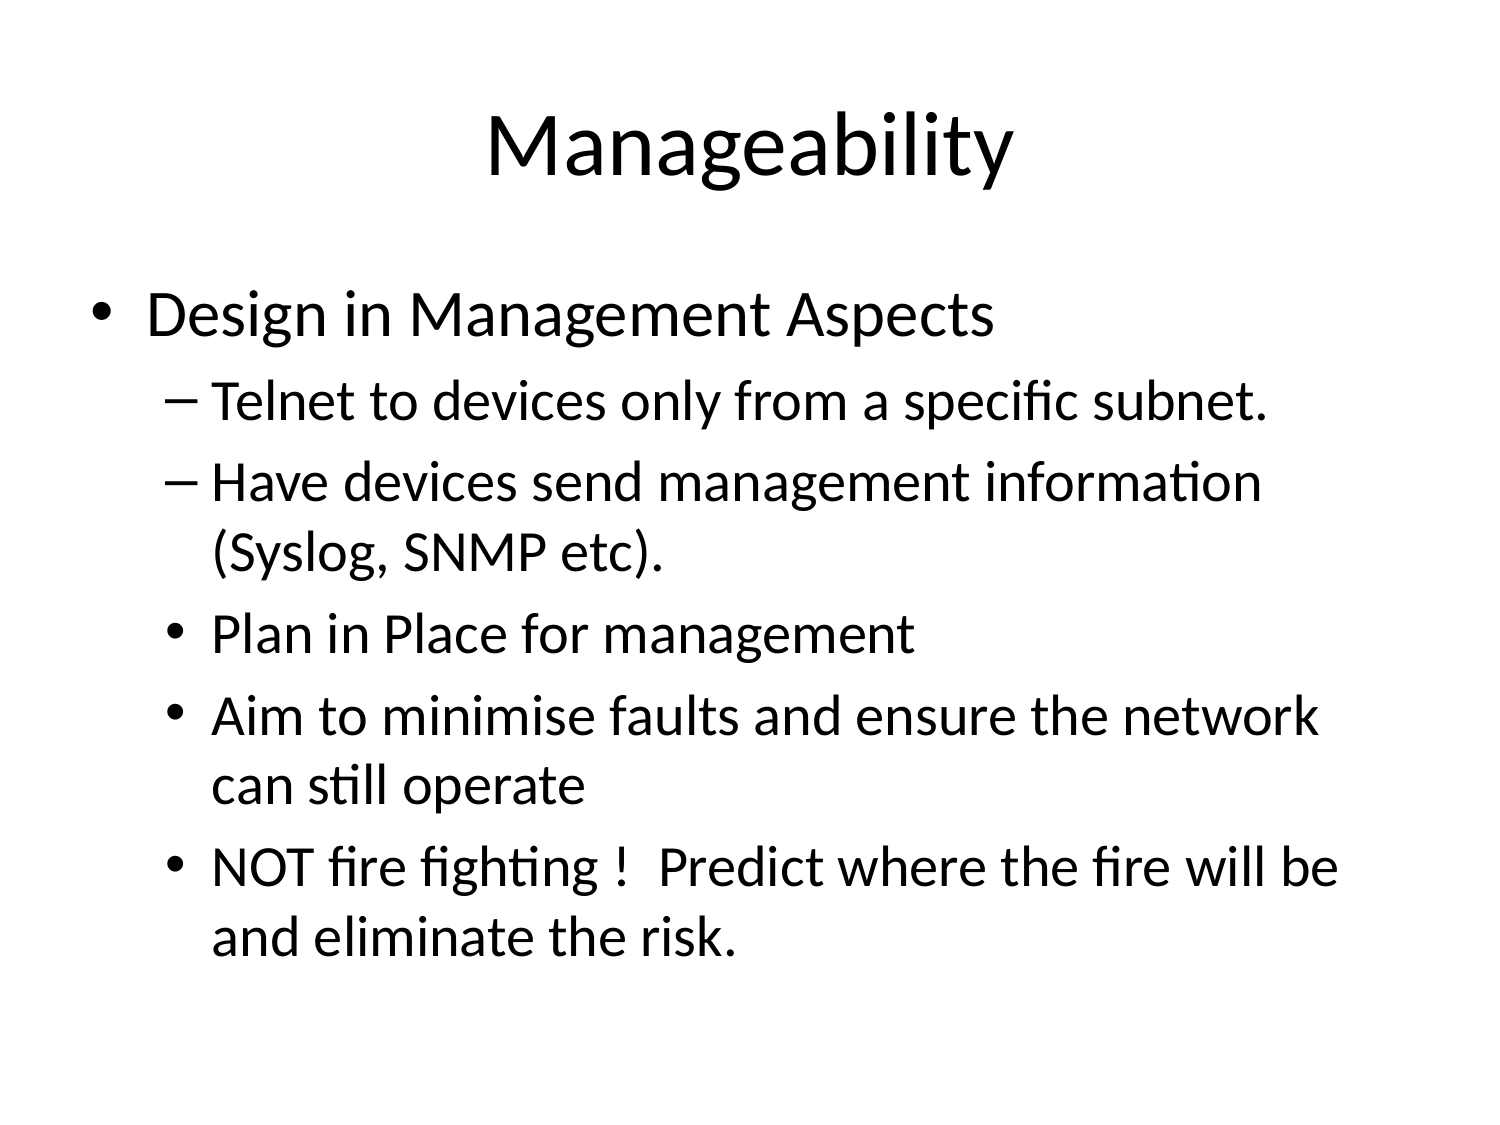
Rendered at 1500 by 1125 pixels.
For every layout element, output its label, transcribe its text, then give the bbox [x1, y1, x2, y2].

list Design in Management Aspects Telnet to devices only from a specific subnet. Have devices send management information (Syslog, SNMP etc). Plan in Place for management Aim to minimise faults and ensure the network can still operate NOT fire fighting ! Predict where the fire will be and eliminate the risk. [75, 262, 1425, 1005]
title Manageability [75, 45, 1425, 233]
